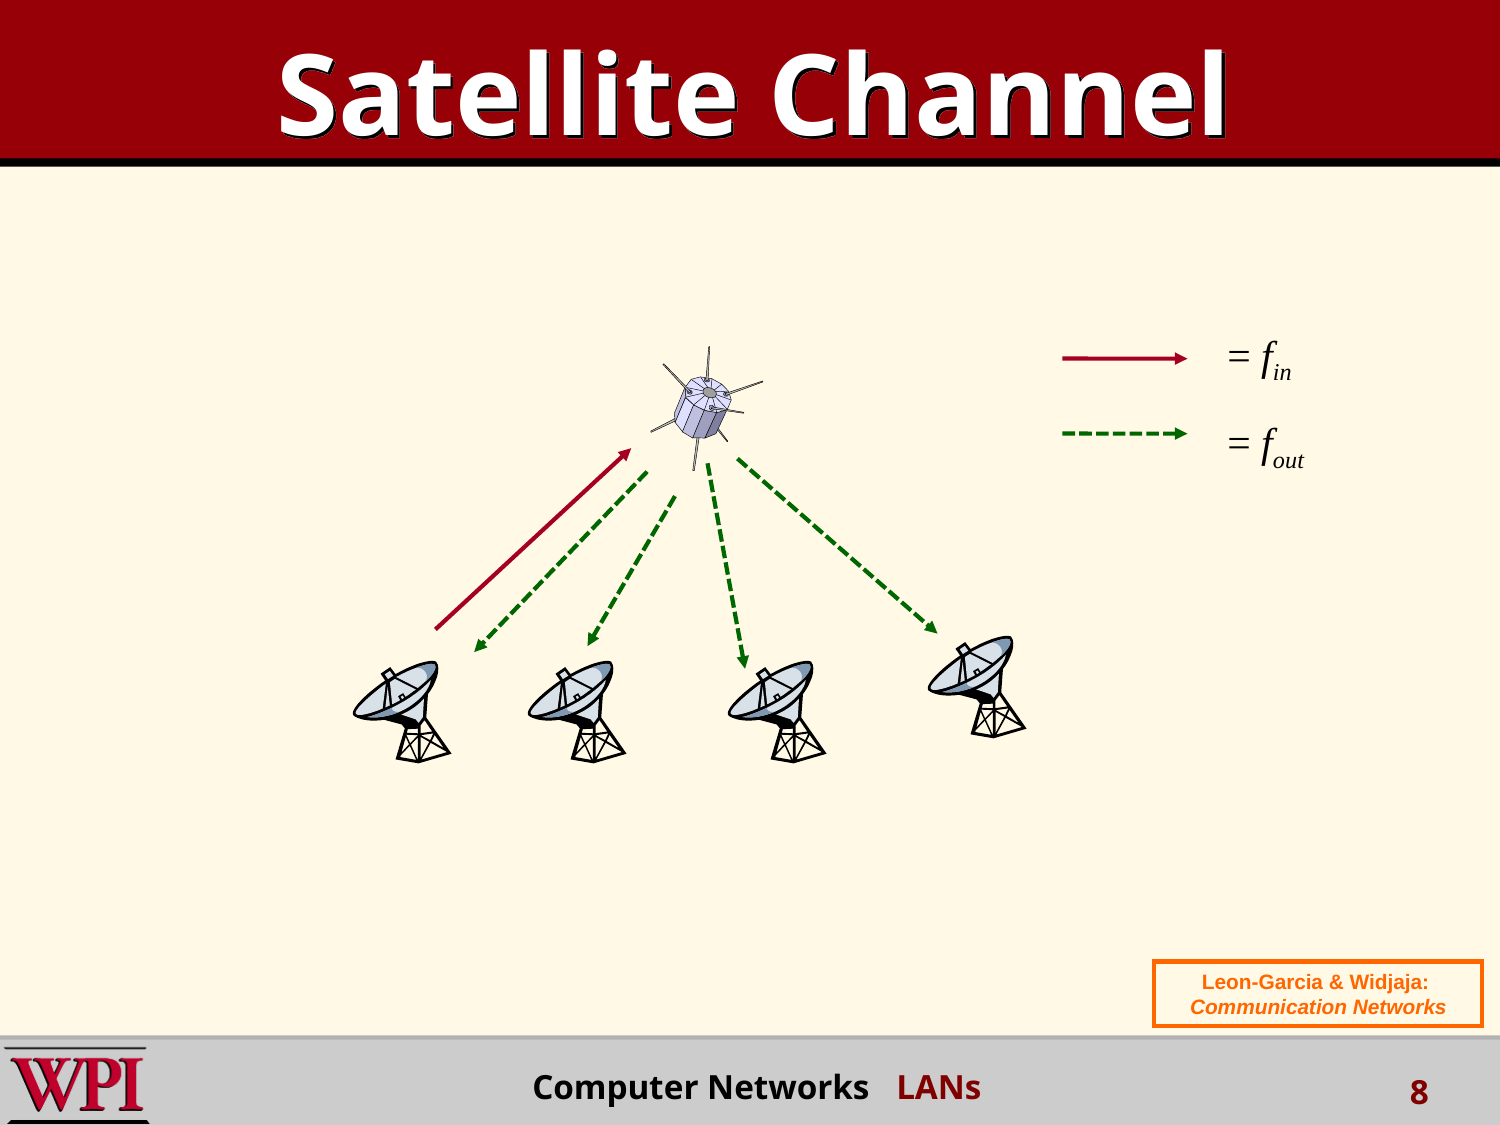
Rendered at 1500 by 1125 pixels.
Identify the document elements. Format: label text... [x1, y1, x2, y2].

text_box [1062, 352, 1188, 365]
text_box [862, 567, 937, 631]
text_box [524, 658, 627, 764]
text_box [649, 345, 764, 472]
picture [0, 1040, 1500, 1125]
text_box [349, 658, 452, 764]
slide_number 8 [1344, 1063, 1495, 1102]
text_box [724, 658, 827, 764]
footer Computer Networks LANs [210, 1058, 1304, 1107]
text_box Leon-Garcia & Widjaja: Communication Networks [1154, 961, 1483, 1027]
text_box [924, 633, 1027, 739]
title Satellite Channel [33, 7, 1475, 162]
text_box = fout [1212, 408, 1400, 481]
text_box [474, 473, 645, 653]
picture [0, 167, 1500, 1035]
text_box = fin [1212, 321, 1400, 393]
picture [0, 0, 1500, 158]
text_box [587, 628, 600, 647]
text_box [1170, 427, 1188, 440]
text_box [435, 448, 632, 630]
